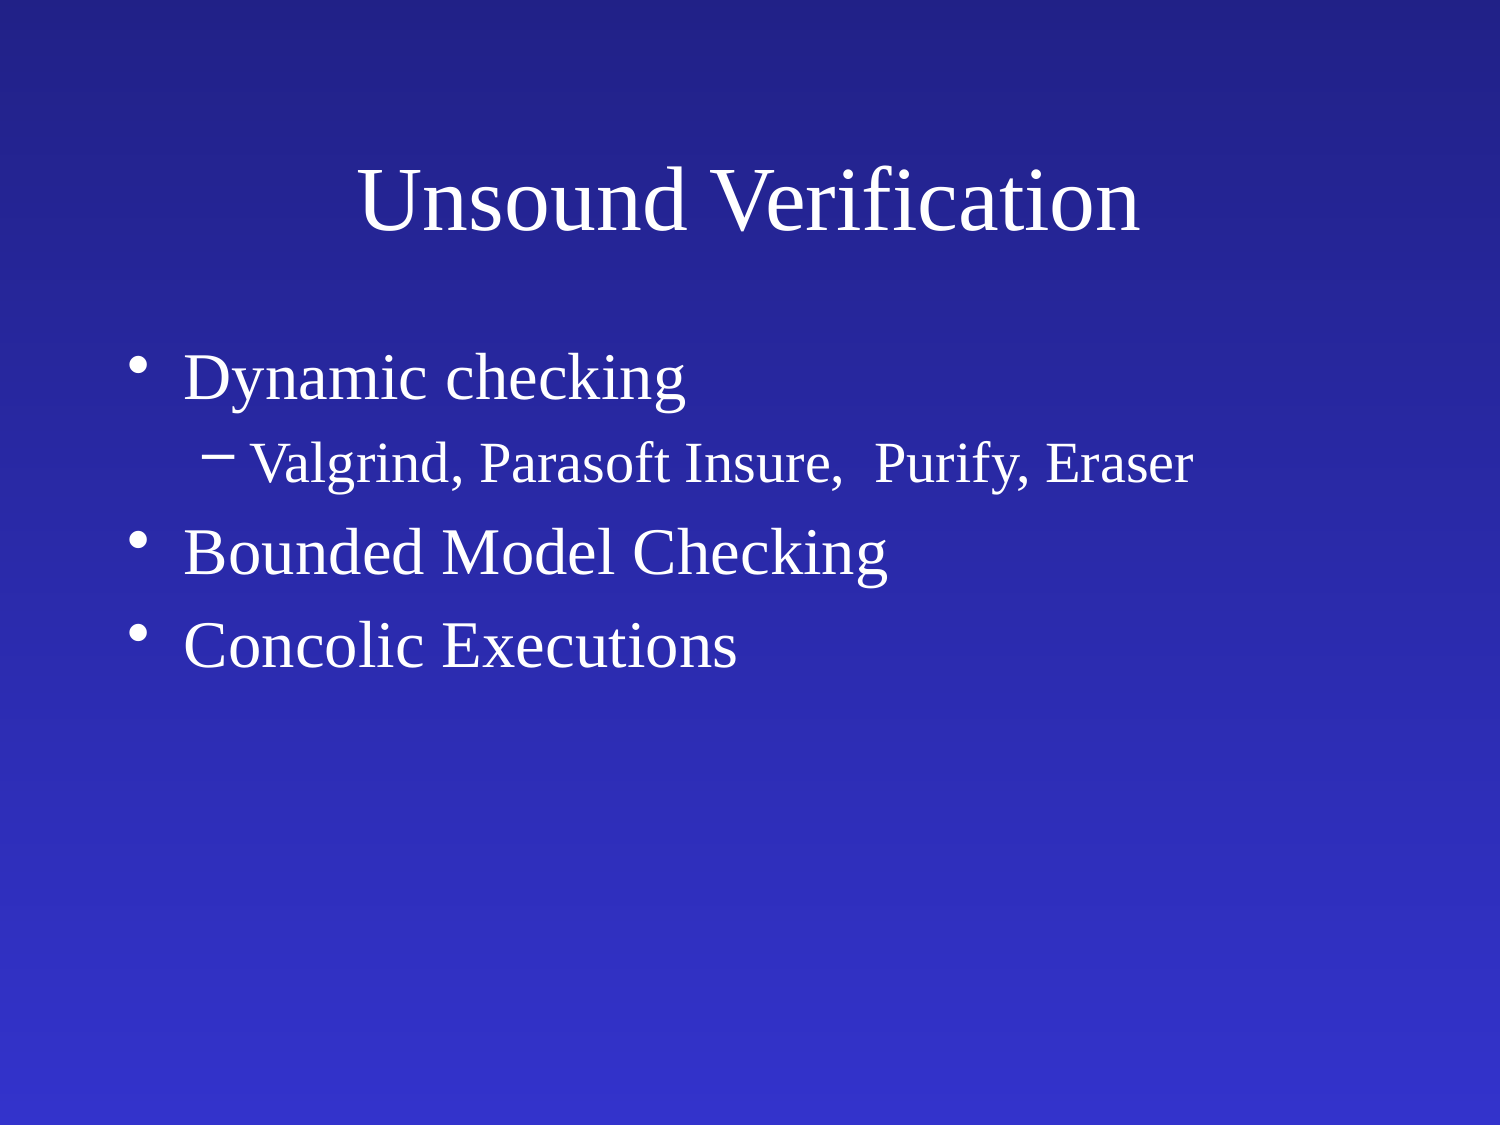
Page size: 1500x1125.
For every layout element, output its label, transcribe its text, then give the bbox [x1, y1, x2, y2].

title Unsound Verification [112, 99, 1388, 288]
list Dynamic checking Valgrind, Parasoft Insure, Purify, Eraser Bounded Model Checking Concolic Executions [112, 324, 1388, 1001]
